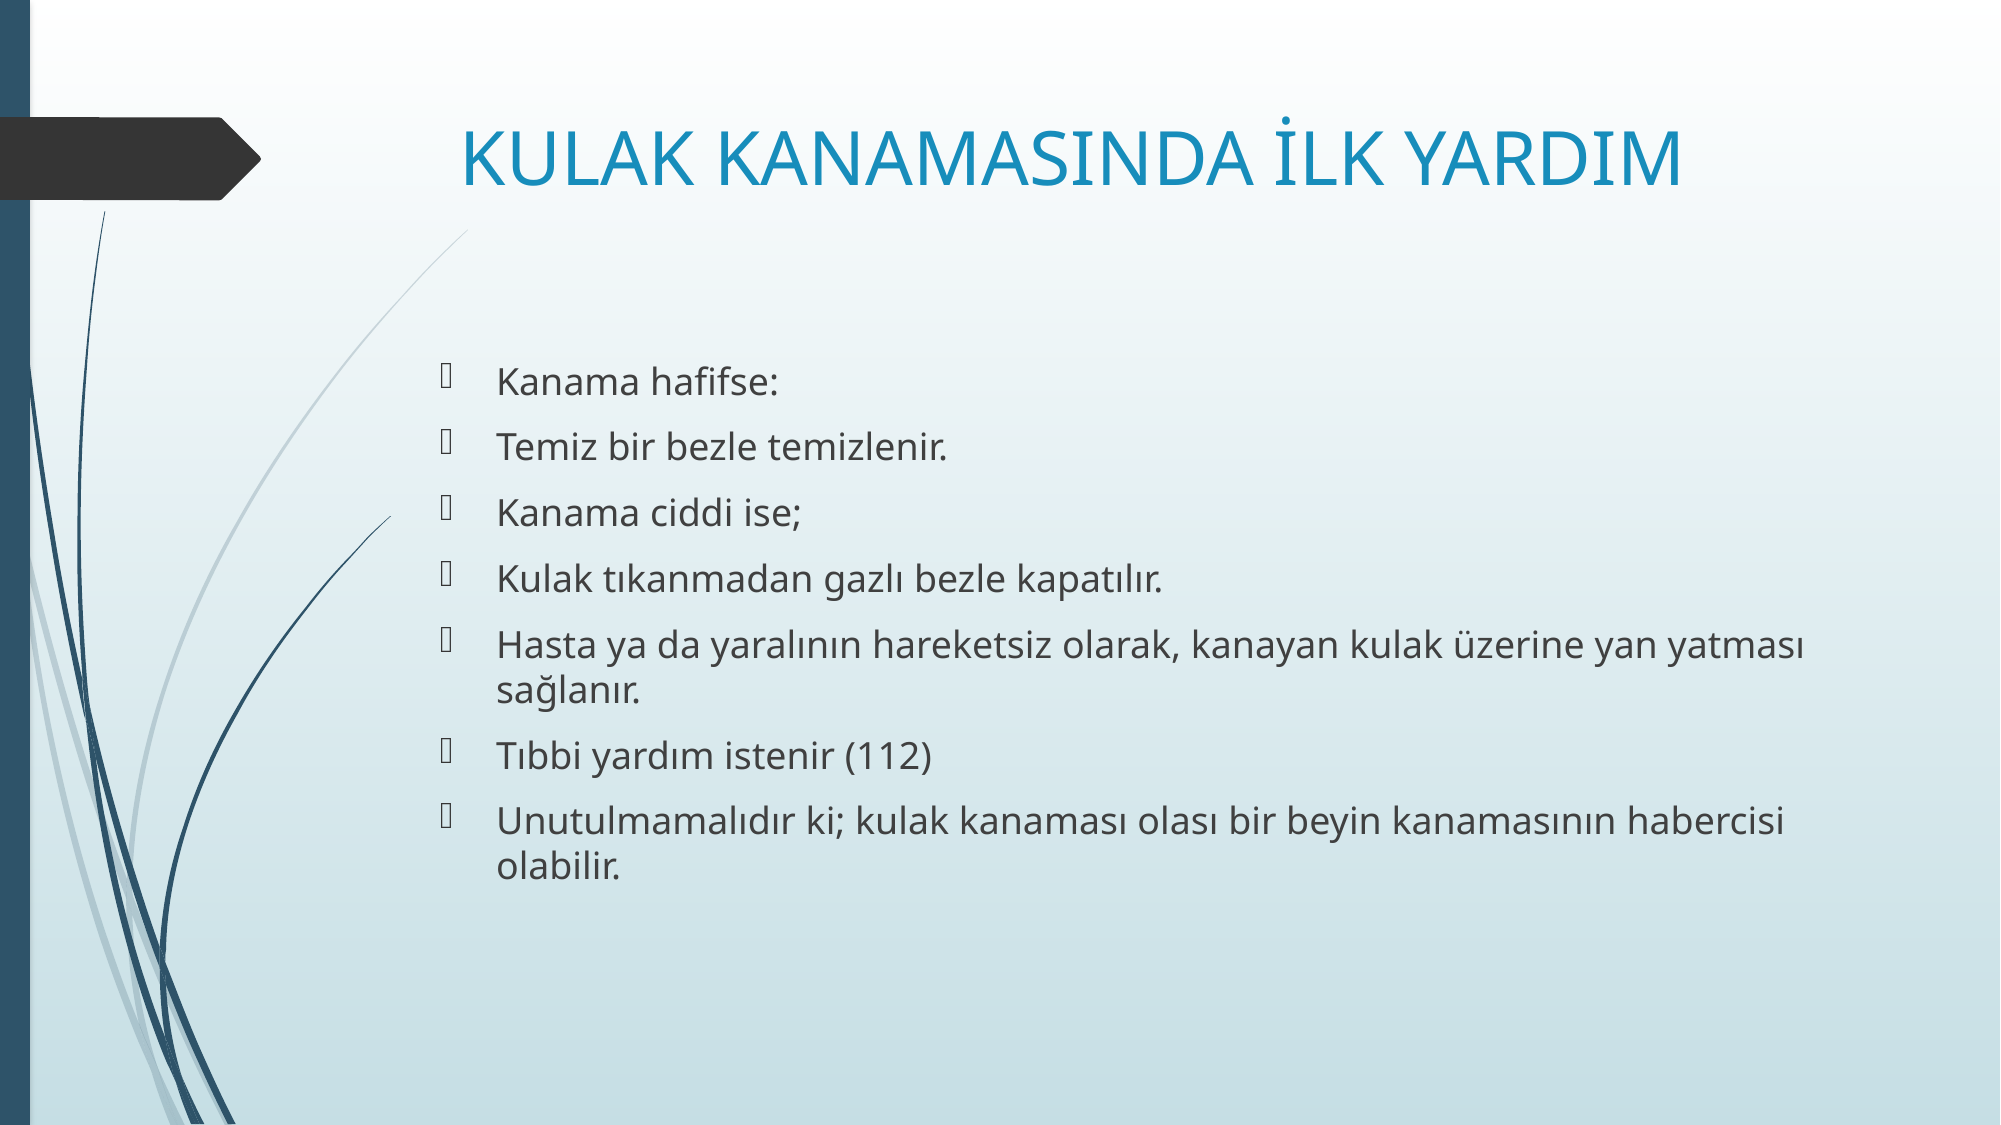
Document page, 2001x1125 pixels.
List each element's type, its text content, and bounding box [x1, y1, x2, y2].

list Kanama hafifse: Temiz bir bezle temizlenir. Kanama ciddi ise; Kulak tıkanmadan gazlı bezle kapatılır. Hasta ya da yaralının hareketsiz olarak, kanayan kulak üzerine yan yatması sağlanır. Tıbbi yardım istenir (112) Unutulmamalıdır ki; kulak kanaması olası bir beyin kanamasının habercisi olabilir. [424, 350, 1888, 970]
title KULAK KANAMASINDA İLK YARDIM [425, 102, 1888, 313]
